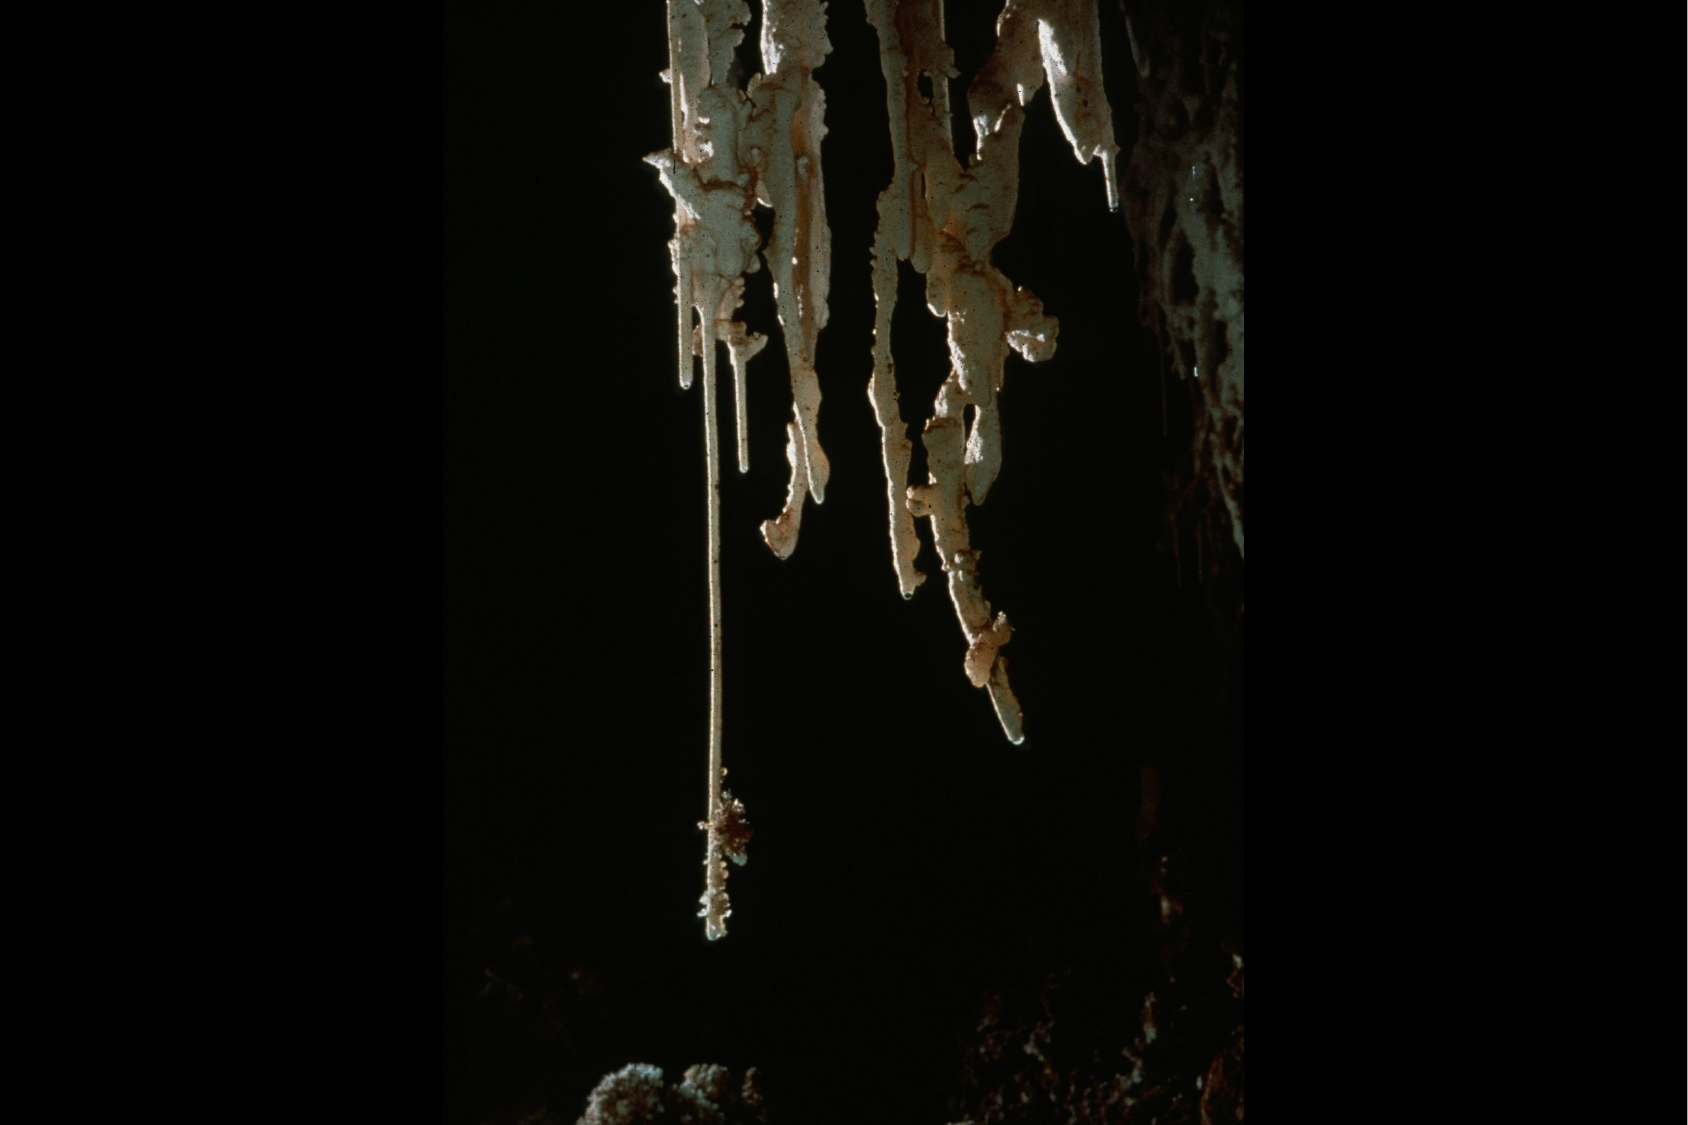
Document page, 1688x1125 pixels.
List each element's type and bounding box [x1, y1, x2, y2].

picture [443, 0, 1244, 1125]
